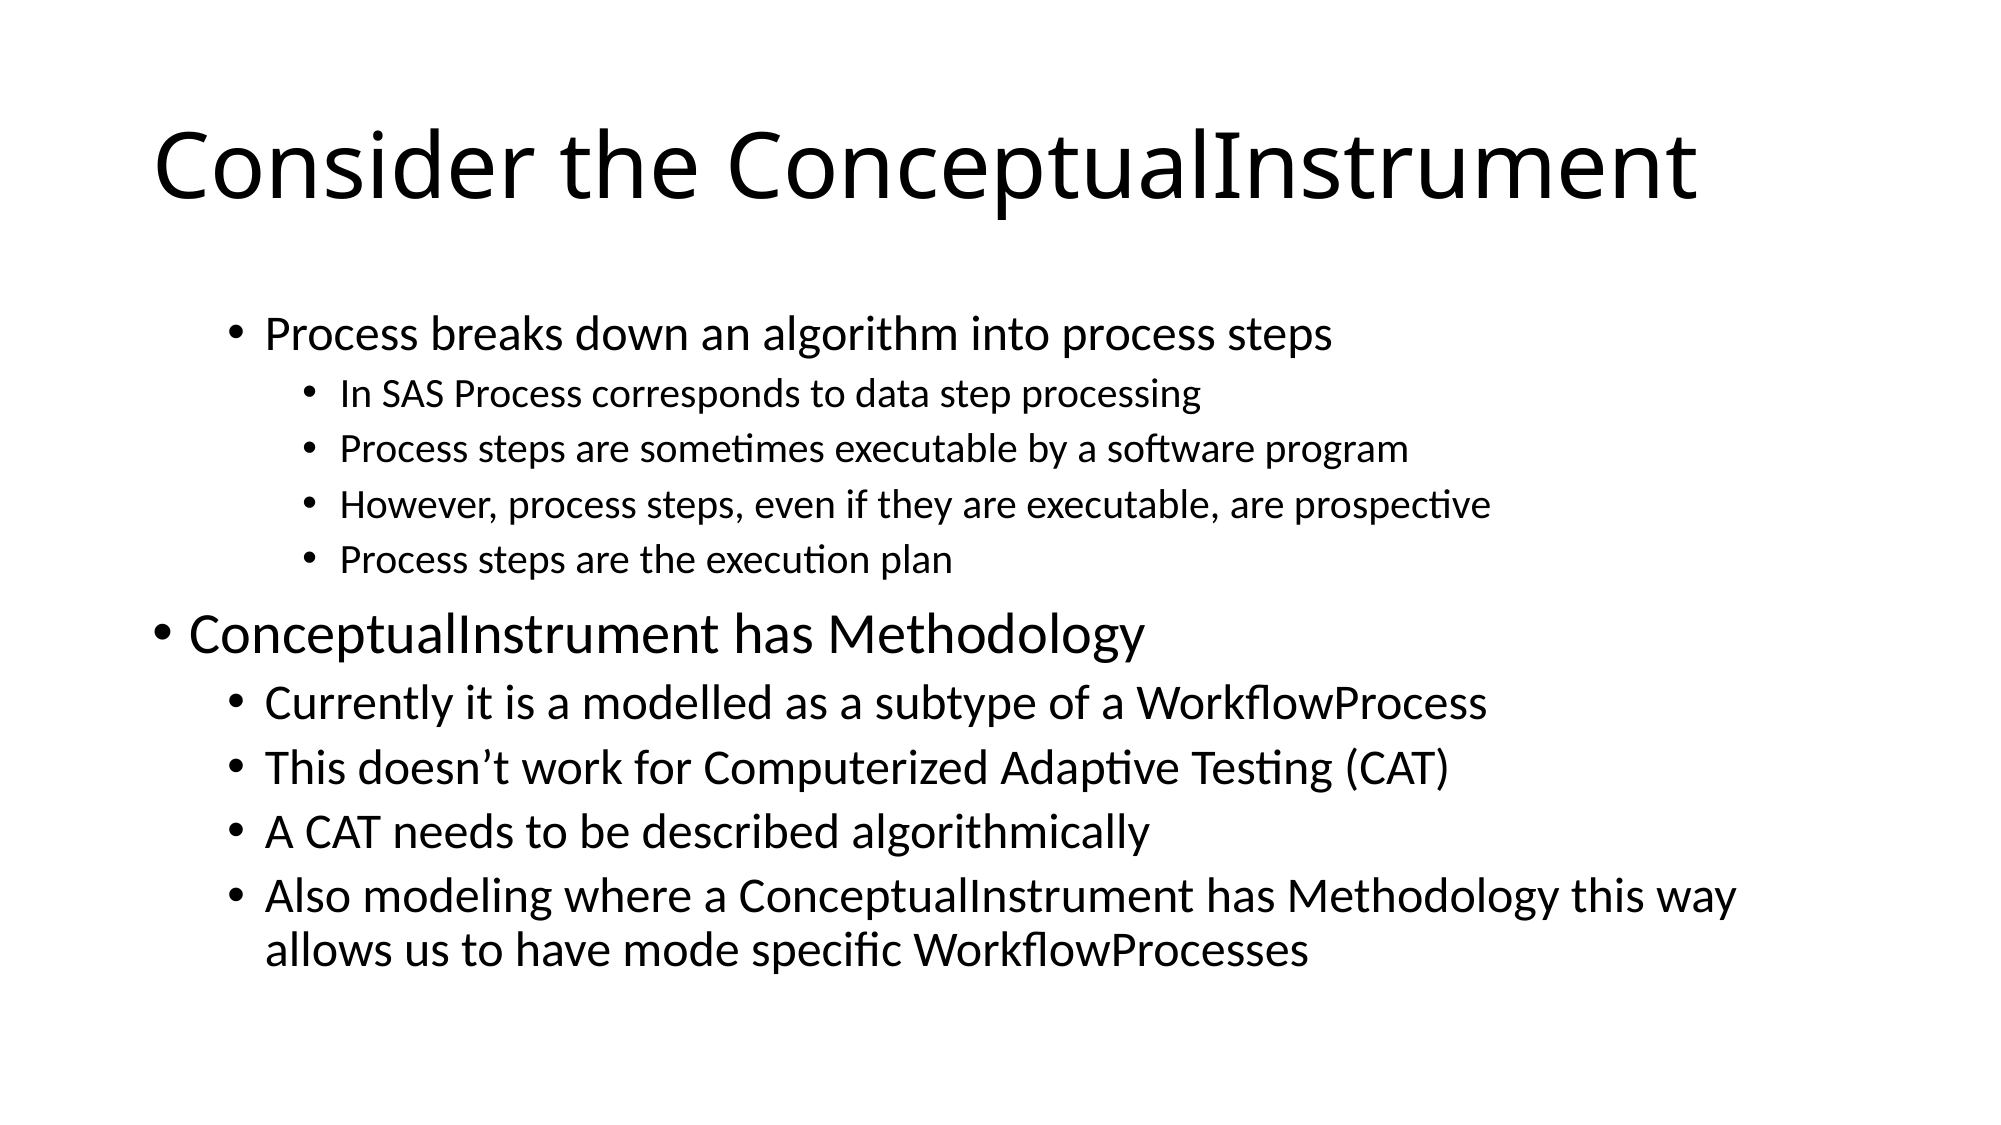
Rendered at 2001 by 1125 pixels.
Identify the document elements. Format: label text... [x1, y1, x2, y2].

list Process breaks down an algorithm into process steps In SAS Process corresponds to data step processing Process steps are sometimes executable by a software program However, process steps, even if they are executable, are prospective Process steps are the execution plan ConceptualInstrument has Methodology Currently it is a modelled as a subtype of a WorkflowProcess This doesn’t work for Computerized Adaptive Testing (CAT) A CAT needs to be described algorithmically Also modeling where a ConceptualInstrument has Methodology this way allows us to have mode specific WorkflowProcesses [137, 299, 1863, 1014]
title Consider the ConceptualInstrument [137, 59, 1863, 278]
